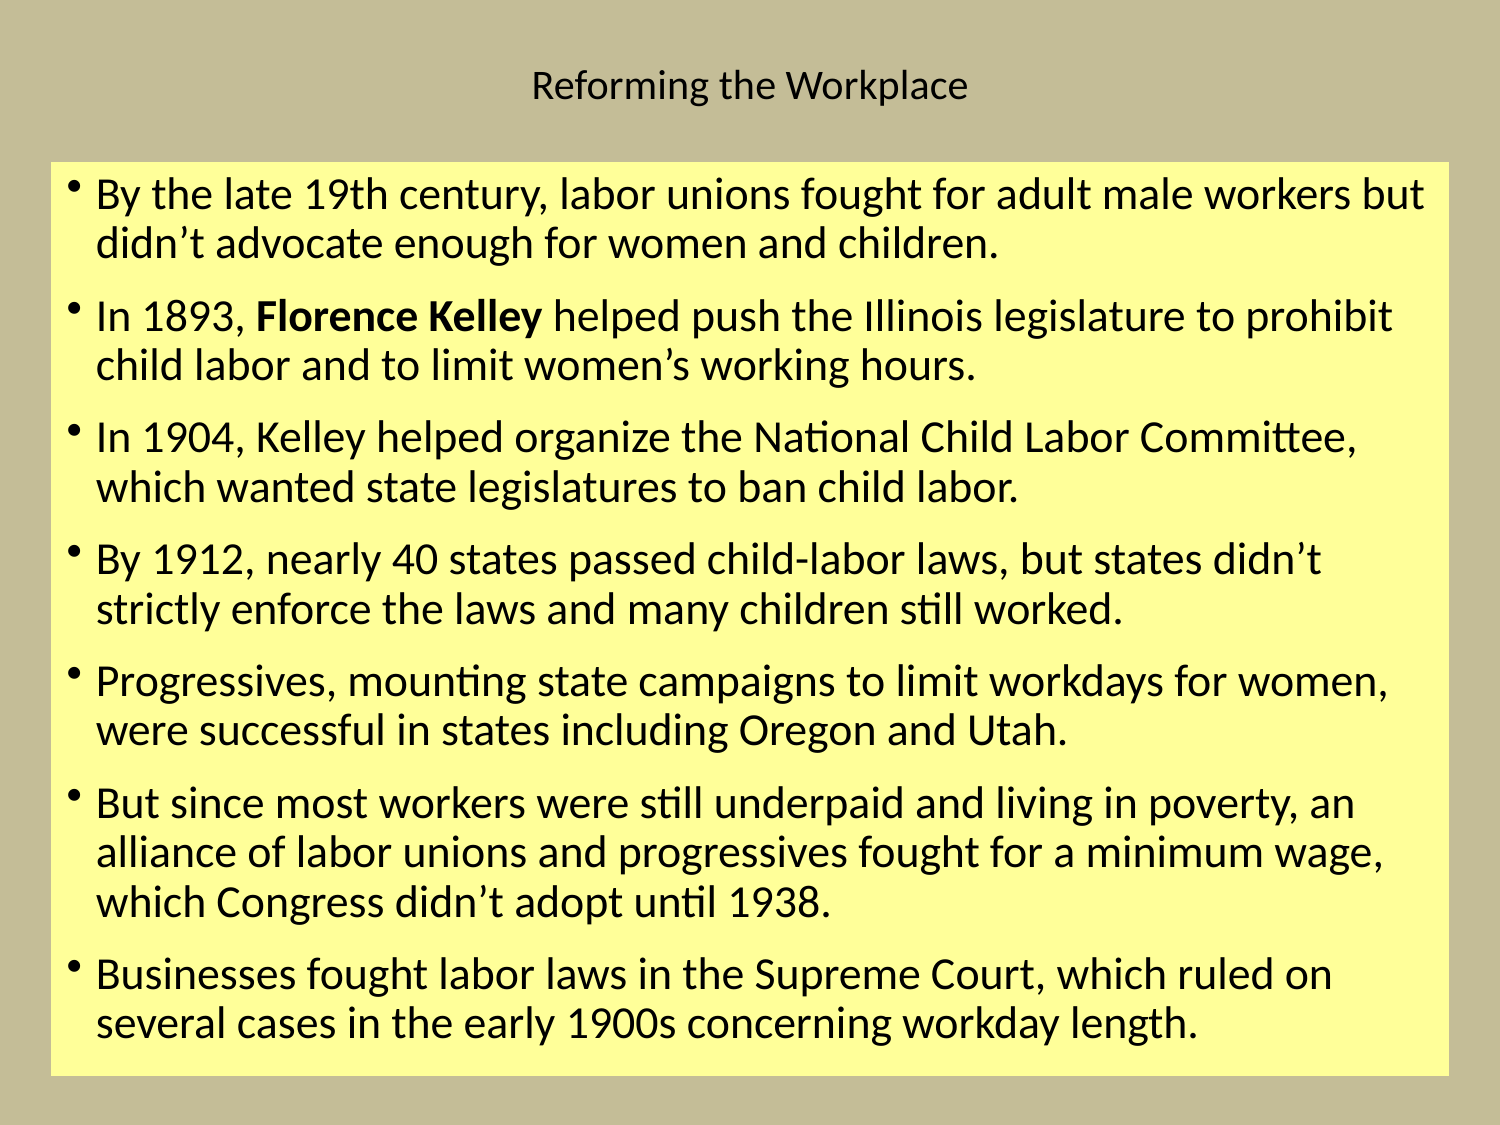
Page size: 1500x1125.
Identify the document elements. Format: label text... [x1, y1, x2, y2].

title Reforming the Workplace [51, 50, 1449, 116]
text_box By the late 19th century, labor unions fought for adult male workers but didn’t advocate enough for women and children. In 1893, Florence Kelley helped push the Illinois legislature to prohibit child labor and to limit women’s working hours. In 1904, Kelley helped organize the National Child Labor Committee, which wanted state legislatures to ban child labor. By 1912, nearly 40 states passed child-labor laws, but states didn’t strictly enforce the laws and many children still worked. Progressives, mounting state campaigns to limit workdays for women, were successful in states including Oregon and Utah. But since most workers were still underpaid and living in poverty, an alliance of labor unions and progressives fought for a minimum wage, which Congress didn’t adopt until 1938. Businesses fought labor laws in the Supreme Court, which ruled on several cases in the early 1900s concerning workday length. [51, 162, 1449, 1075]
